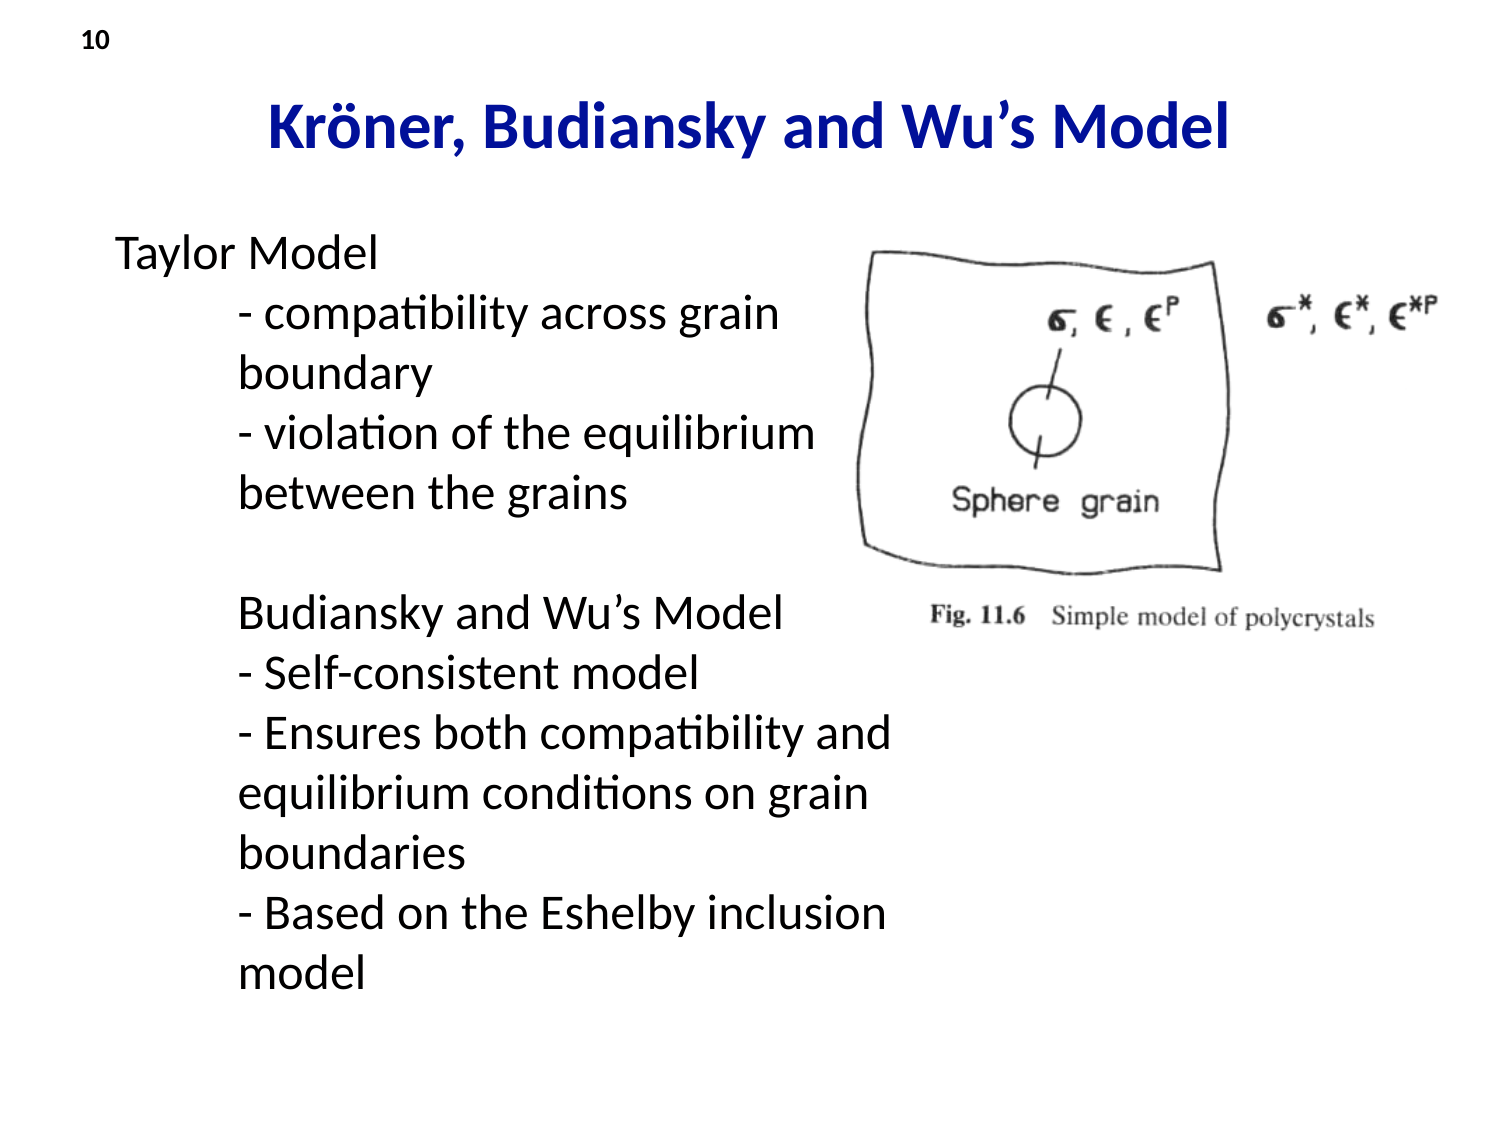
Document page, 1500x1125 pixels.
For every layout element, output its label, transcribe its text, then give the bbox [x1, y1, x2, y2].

slide_number 10 [4, 12, 126, 76]
text_box Kröner, Budiansky and Wu’s Model [200, 74, 1300, 170]
text_box Taylor Model - compatibility across grain boundary - violation of the equilibrium between the grains Budiansky and Wu’s Model - Self-consistent model - Ensures both compatibility and equilibrium conditions on grain boundaries - Based on the Eshelby inclusion model [99, 212, 950, 1068]
picture [821, 224, 1500, 651]
